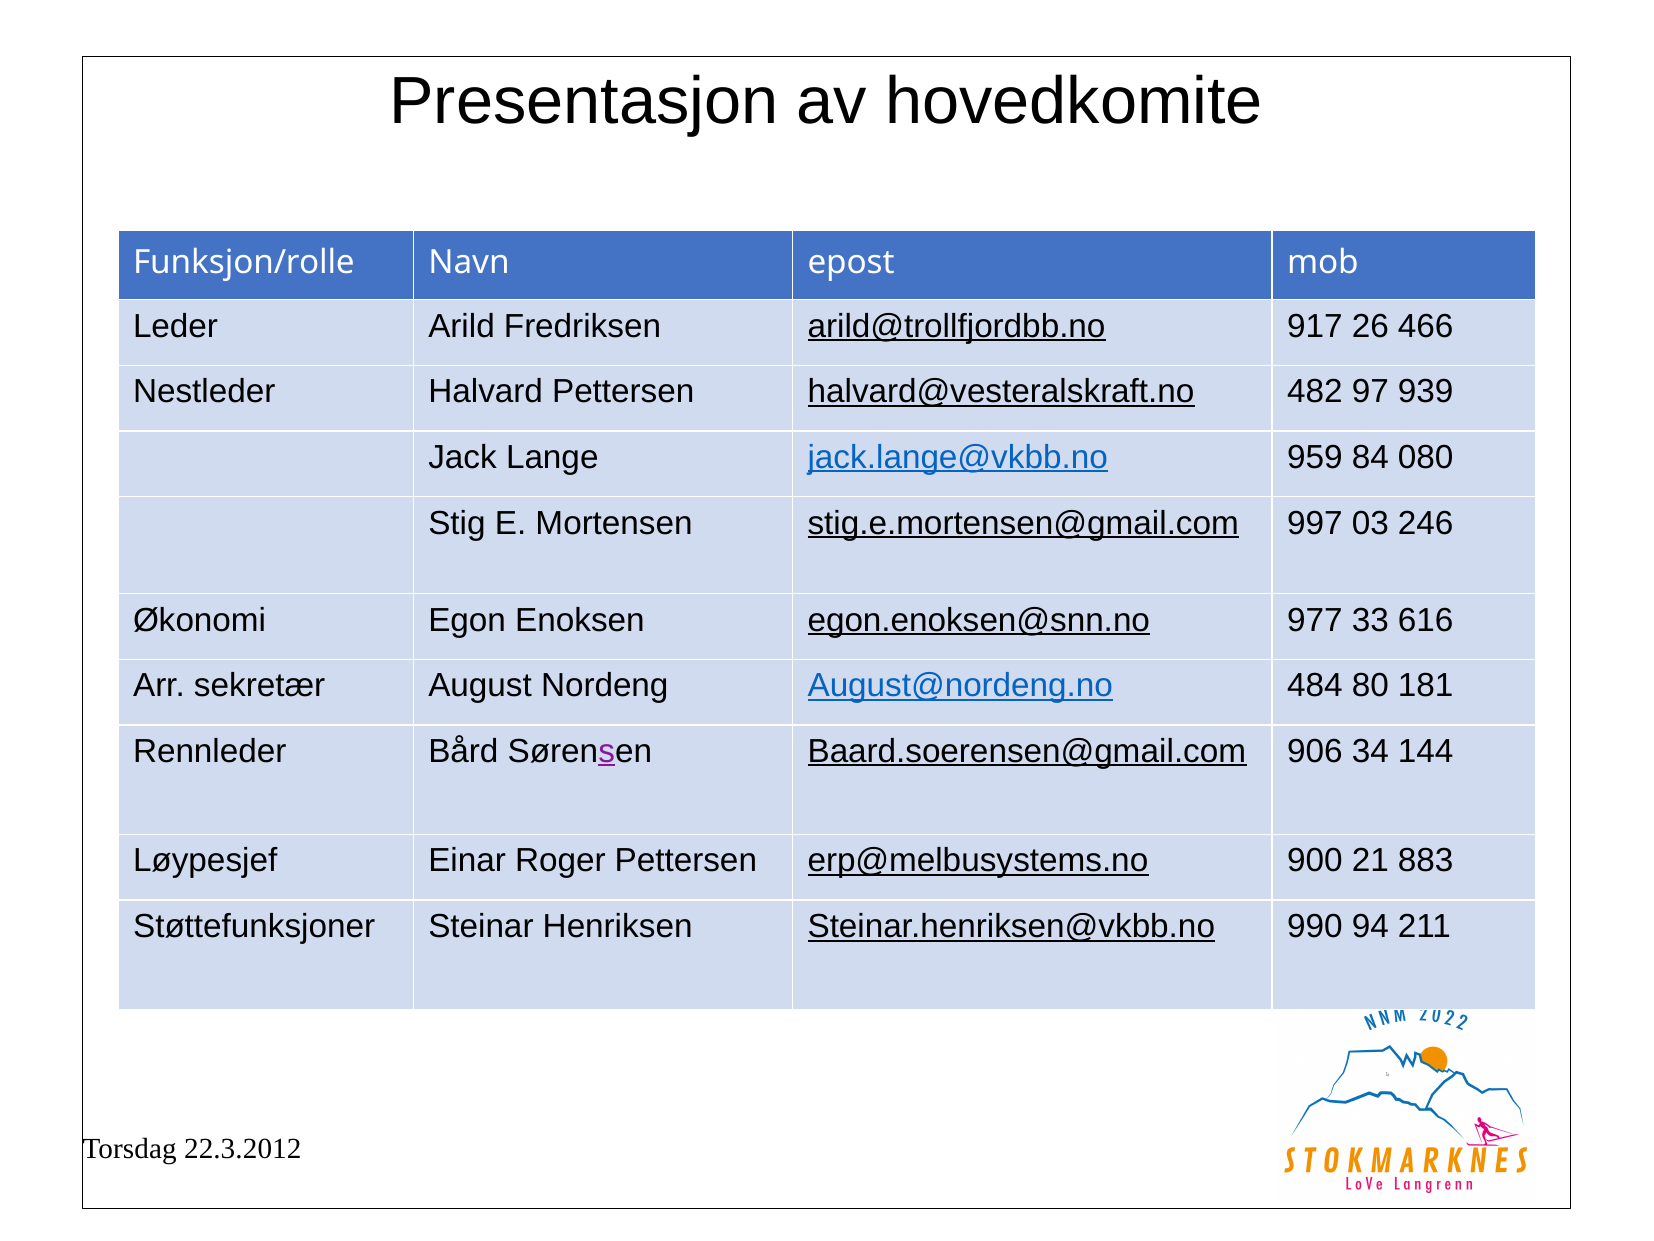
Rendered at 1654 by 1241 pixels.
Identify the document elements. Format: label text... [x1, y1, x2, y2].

table_cell Arr. sekretær [119, 660, 413, 724]
table_cell arild@trollfjordbb.no [793, 300, 1271, 365]
table_cell [119, 497, 413, 593]
table_cell 906 34 144 [1273, 726, 1535, 834]
table_cell egon.enoksen@snn.no [793, 594, 1271, 659]
table_cell Støttefunksjoner [119, 901, 413, 1009]
table_cell [119, 432, 413, 496]
table_cell Egon Enoksen [414, 594, 792, 659]
table_cell 990 94 211 [1273, 901, 1535, 999]
table_cell Arild Fredriksen [414, 300, 792, 365]
table_cell Nestleder [119, 366, 413, 430]
table_cell August Nordeng [414, 660, 792, 724]
table_cell Steinar.henriksen@vkbb.no [793, 901, 1271, 1009]
table_cell Leder [119, 300, 413, 365]
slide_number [82, 1129, 468, 1216]
table_cell 482 97 939 [1273, 366, 1535, 430]
table_cell Einar Roger Pettersen [414, 835, 792, 899]
table_cell 997 03 246 [1273, 497, 1535, 593]
subtitle Presentasjon av hovedkomite [82, 56, 1571, 1209]
table_cell Rennleder [119, 726, 413, 834]
table_cell 917 26 466 [1273, 300, 1535, 365]
table_cell 484 80 181 [1273, 660, 1535, 724]
table_cell Bård Sørensen [414, 726, 792, 834]
table_cell Halvard Pettersen [414, 366, 792, 430]
table_cell Løypesjef [119, 835, 413, 899]
table_cell Steinar Henriksen [414, 901, 792, 1009]
table_cell stig.e.mortensen@gmail.com [793, 497, 1271, 593]
table_cell 900 21 883 [1273, 835, 1535, 899]
table_cell Baard.soerensen@gmail.com [793, 726, 1271, 834]
table_cell August@nordeng.no [793, 660, 1271, 724]
table_cell halvard@vesteralskraft.no [793, 366, 1271, 430]
table_cell jack.lange@vkbb.no [793, 432, 1271, 496]
table_cell 959 84 080 [1273, 432, 1535, 496]
table_cell Stig E. Mortensen [414, 497, 792, 593]
table_cell erp@melbusystems.no [793, 835, 1271, 899]
table_cell Jack Lange [414, 432, 792, 496]
table_header Navn [414, 231, 792, 299]
picture [1275, 998, 1537, 1203]
table_header Funksjon/rolle [119, 231, 413, 299]
table_header epostadresse [793, 231, 1271, 299]
table_cell Økonomi [119, 594, 413, 659]
table_cell 977 33 616 [1273, 594, 1535, 659]
table_header mob [1273, 231, 1535, 299]
